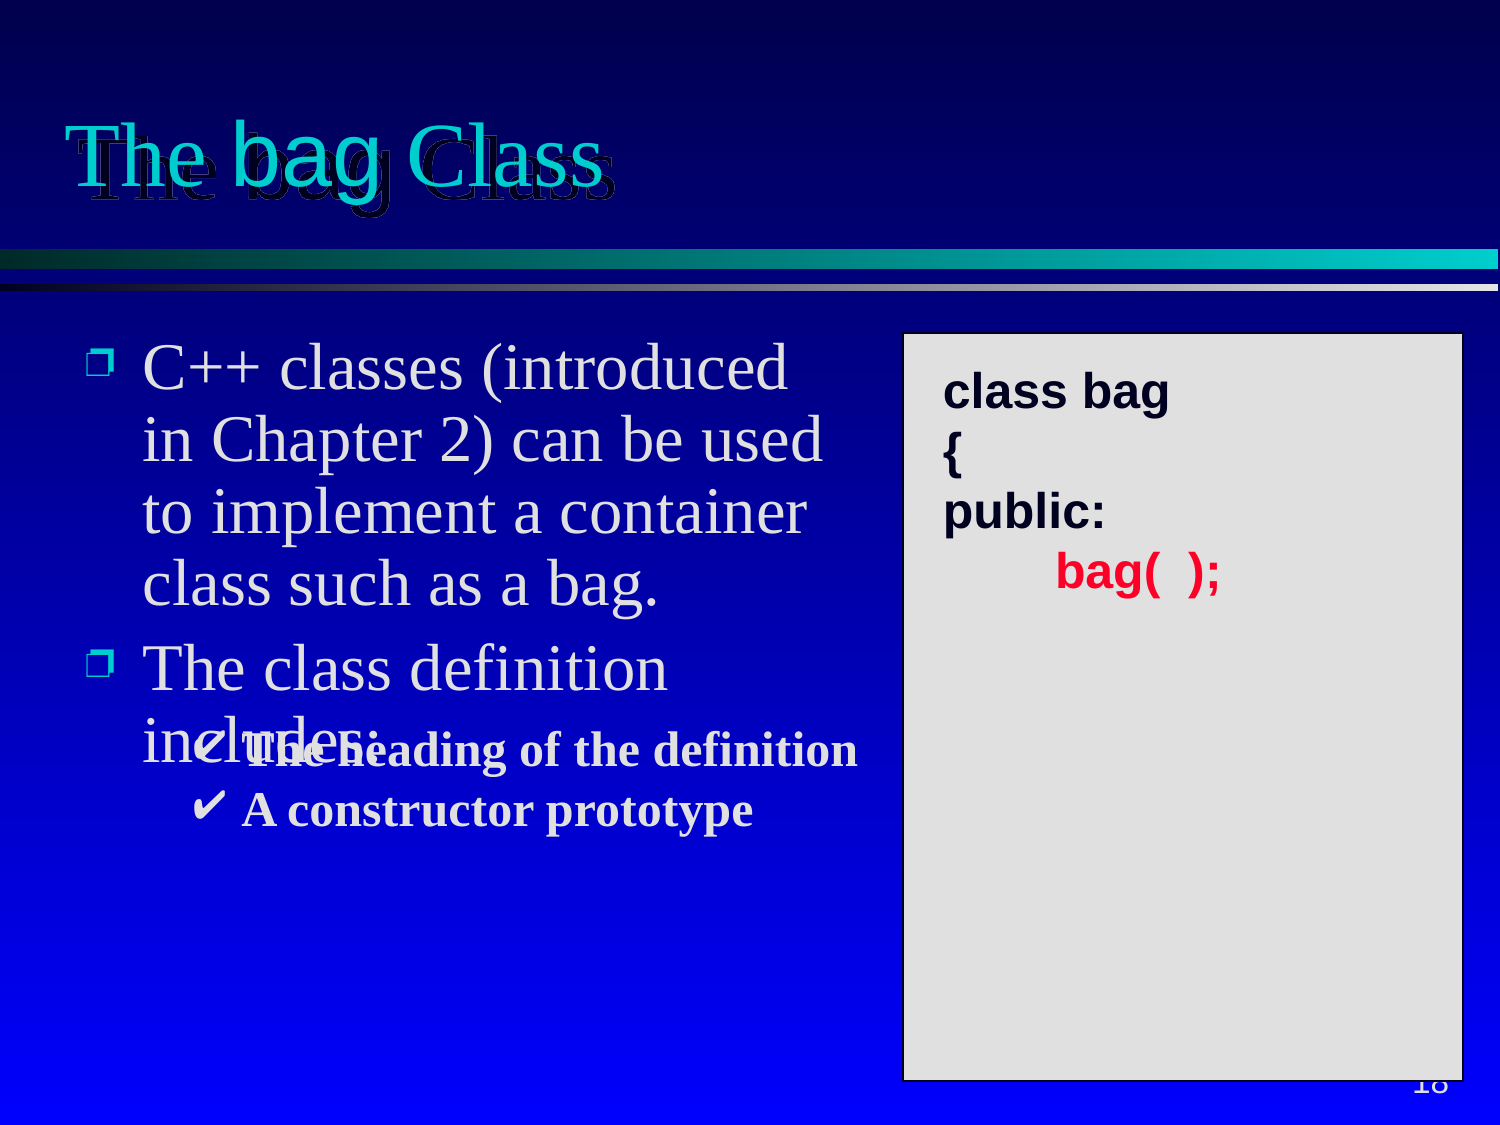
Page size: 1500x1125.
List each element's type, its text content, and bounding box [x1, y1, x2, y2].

list C++ classes (introduced in Chapter 2) can be used to implement a container class such as a bag. The class definition includes: [70, 324, 852, 691]
text_box [902, 333, 1464, 1081]
text_box The heading of the definition A constructor prototype [178, 709, 914, 845]
title The bag Class [49, 55, 1326, 245]
text_box class bag { public: bag( ); [928, 351, 1237, 666]
